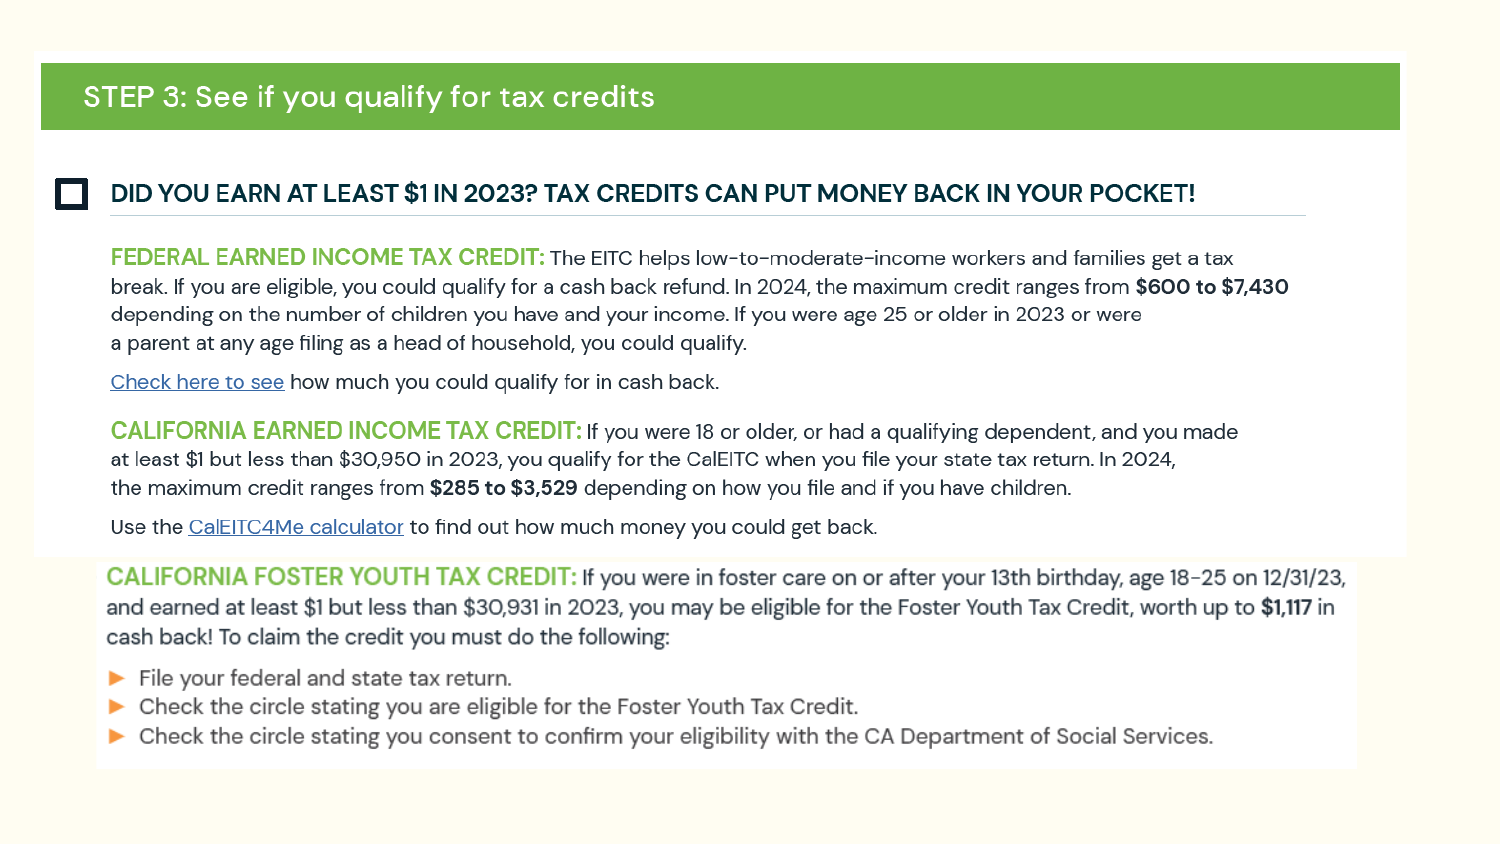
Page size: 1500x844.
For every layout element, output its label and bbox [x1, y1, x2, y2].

picture [33, 51, 1407, 769]
